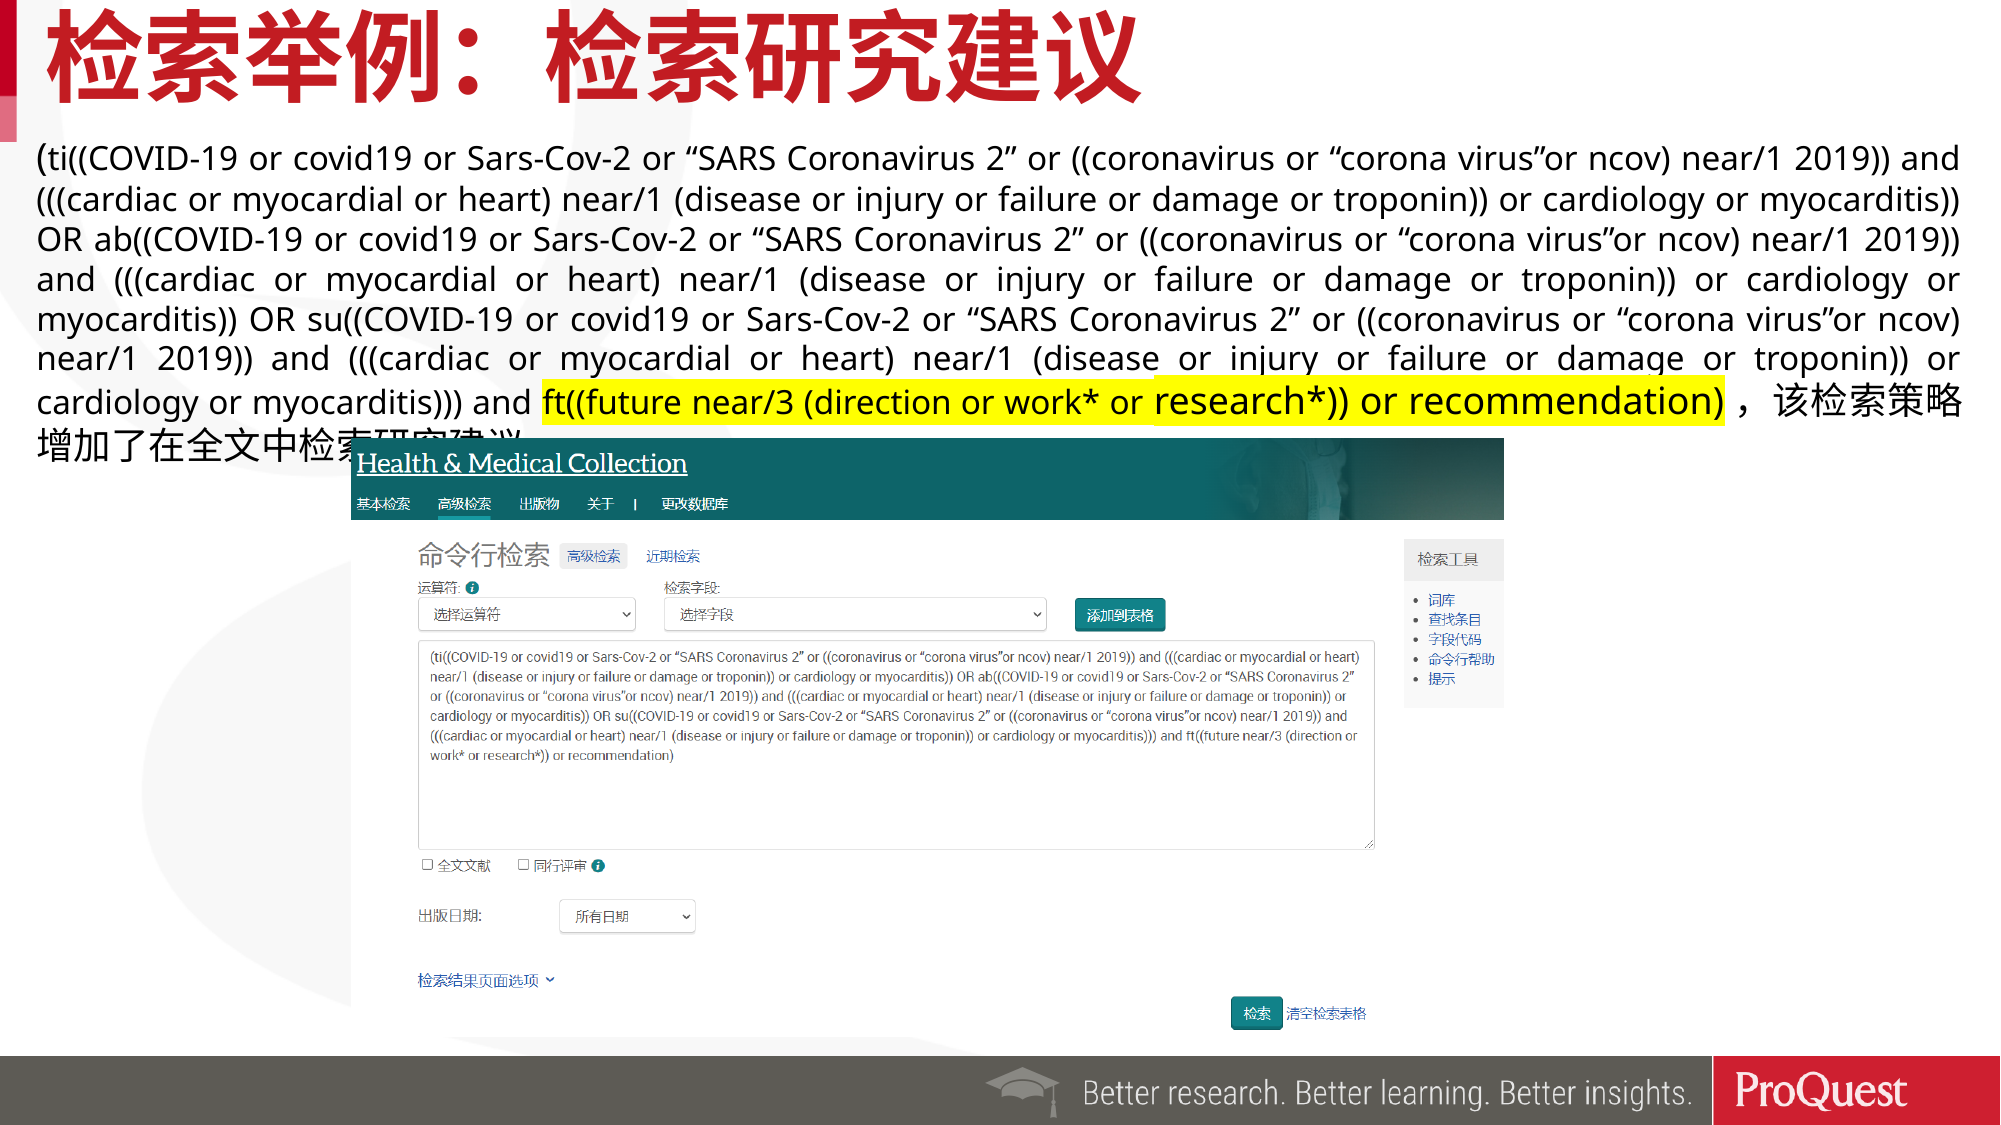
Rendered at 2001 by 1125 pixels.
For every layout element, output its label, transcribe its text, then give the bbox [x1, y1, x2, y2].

text_box (ti((COVID-19 or covid19 or Sars-Cov-2 or “SARS Coronavirus 2” or ((coronavirus or “corona virus”or ncov) near/1 2019)) and (((cardiac or myocardial or heart) near/1 (disease or injury or failure or damage or troponin)) or cardiology or myocarditis)) OR ab((COVID-19 or covid19 or Sars-Cov-2 or “SARS Coronavirus 2” or ((coronavirus or “corona virus”or ncov) near/1 2019)) and (((cardiac or myocardial or heart) near/1 (disease or injury or failure or damage or troponin)) or cardiology or myocarditis)) OR su((COVID-19 or covid19 or Sars-Cov-2 or “SARS Coronavirus 2” or ((coronavirus or “corona virus”or ncov) near/1 2019)) and (((cardiac or myocardial or heart) near/1 (disease or injury or failure or damage or troponin)) or cardiology or myocarditis))) and ft((future near/3 (direction or work* or research*)) or recommendation)，该检索策略增加了在全文中检索研究建议 [21, 125, 1979, 475]
title 检索举例：检索研究建议 [29, 0, 1830, 113]
picture [0, 0, 2001, 1125]
